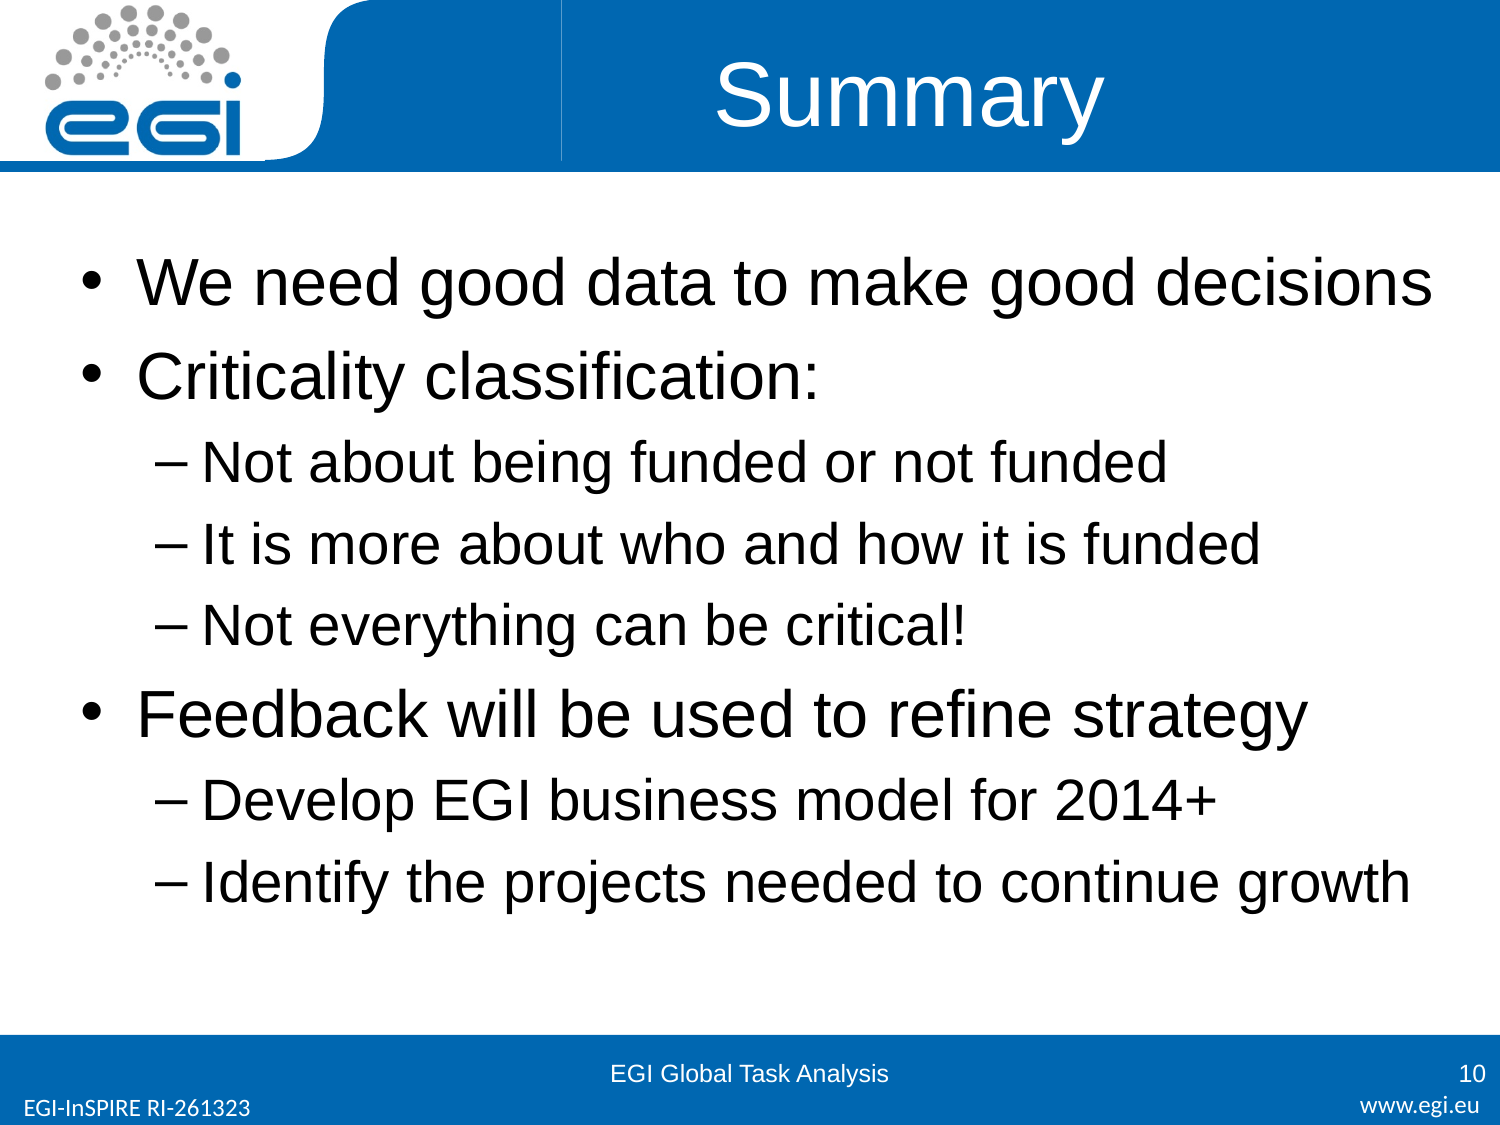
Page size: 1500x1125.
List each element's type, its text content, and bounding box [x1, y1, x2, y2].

list We need good data to make good decisions Criticality classification: Not about being funded or not funded It is more about who and how it is funded Not everything can be critical! Feedback will be used to refine strategy Develop EGI business model for 2014+ Identify the projects needed to continue growth [64, 231, 1483, 975]
title Summary [348, 19, 1471, 161]
footer EGI Global Task Analysis [512, 1042, 988, 1103]
slide_number 10 [1151, 1042, 1500, 1103]
picture [0, 0, 265, 161]
